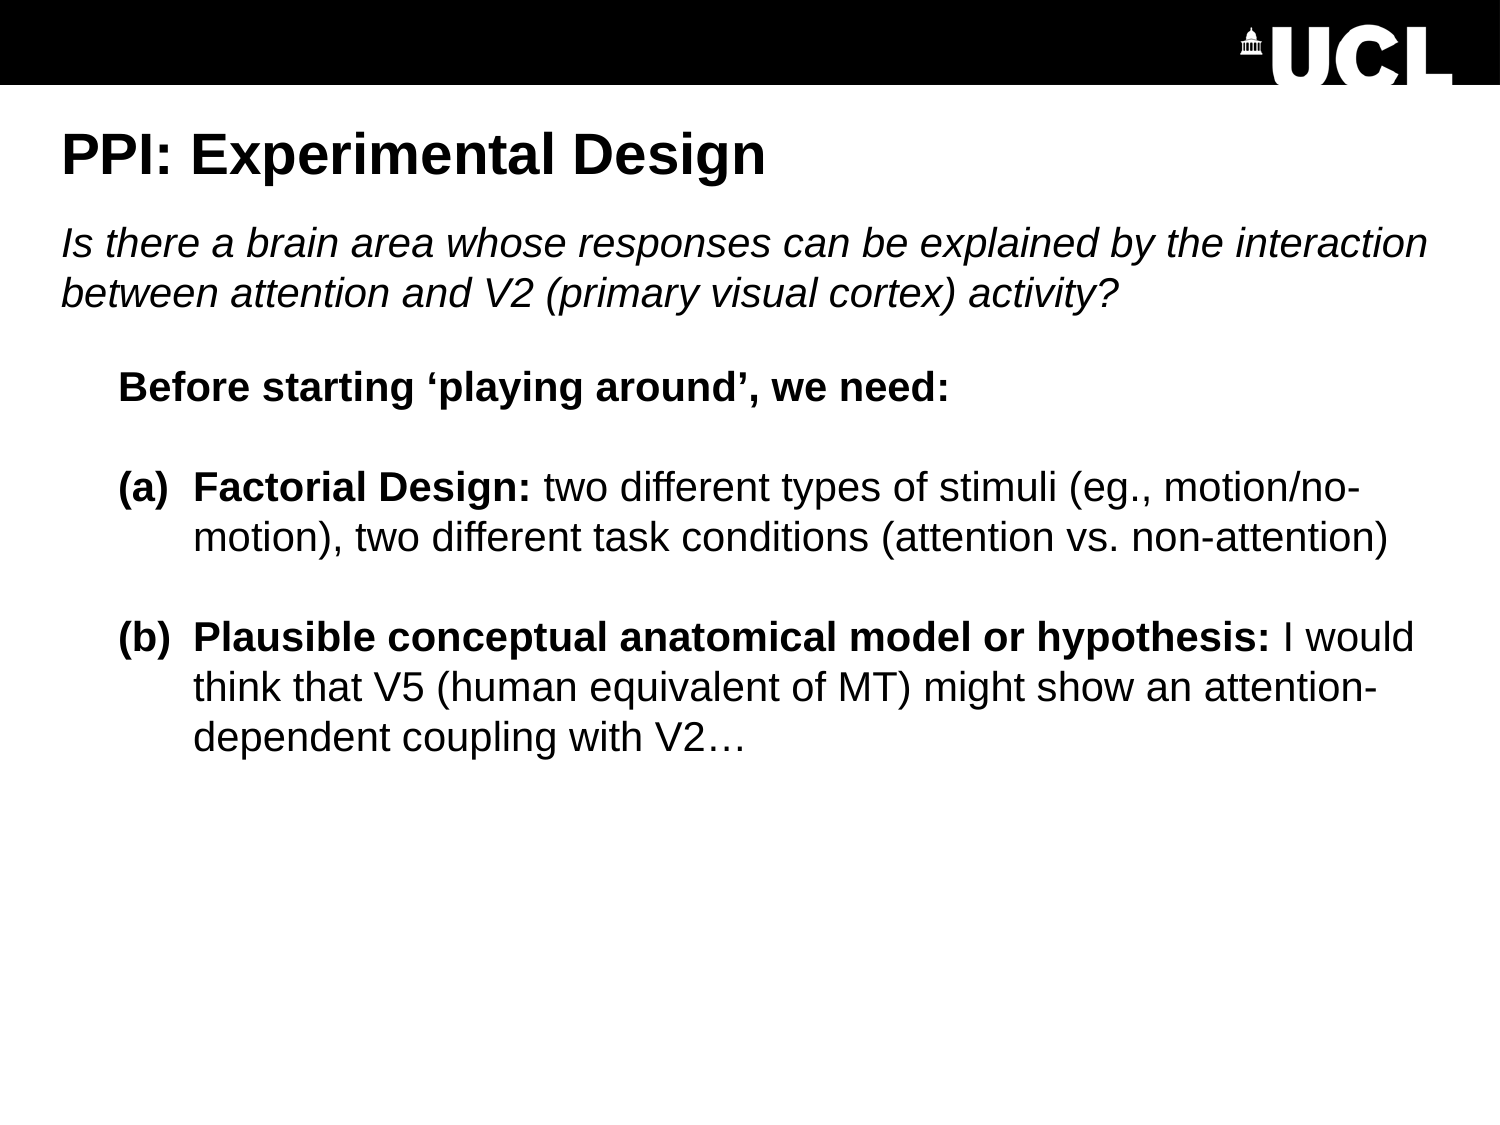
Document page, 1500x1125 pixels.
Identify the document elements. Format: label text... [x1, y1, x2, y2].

text_box Before starting ‘playing around’, we need: Factorial Design: two different types of stimuli (eg., motion/no-motion), two different task conditions (attention vs. non-attention) Plausible conceptual anatomical model or hypothesis: I would think that V5 (human equivalent of MT) might show an attention-dependent coupling with V2… [28, 352, 1447, 968]
title PPI: Experimental Design [46, 109, 917, 208]
text_box Is there a brain area whose responses can be explained by the interaction between attention and V2 (primary visual cortex) activity? [46, 208, 1465, 323]
picture [0, 0, 1500, 85]
